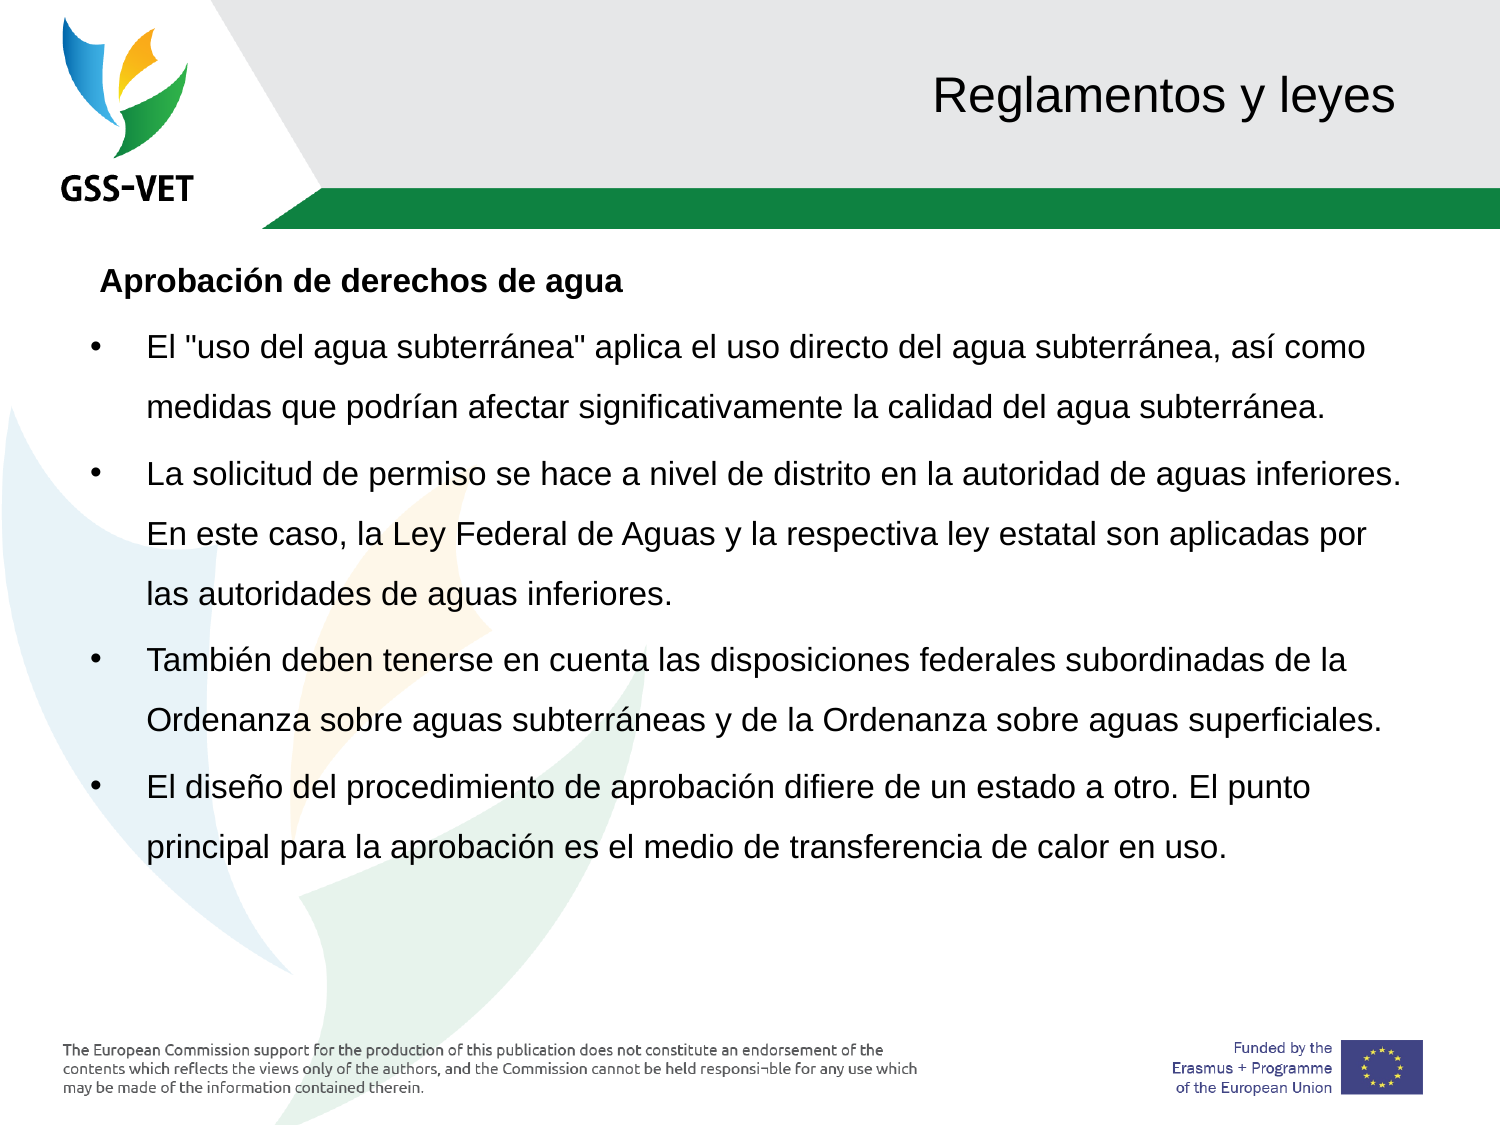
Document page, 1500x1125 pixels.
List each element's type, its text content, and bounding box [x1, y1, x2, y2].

list Aprobación de derechos de agua El "uso del agua subterránea" aplica el uso directo del agua subterránea, así como medidas que podrían afectar significativamente la calidad del agua subterránea. La solicitud de permiso se hace a nivel de distrito en la autoridad de aguas inferiores. En este caso, la Ley Federal de Aguas y la respectiva ley estatal son aplicadas por las autoridades de aguas inferiores. También deben tenerse en cuenta las disposiciones federales subordinadas de la Ordenanza sobre aguas subterráneas y de la Ordenanza sobre aguas superficiales. El diseño del procedimiento de aprobación difiere de un estado a otro. El punto principal para la aprobación es el medio de transferencia de calor en uso. [75, 231, 1425, 975]
title Reglamentos y leyes [324, 0, 1425, 185]
picture [0, 0, 1500, 1125]
